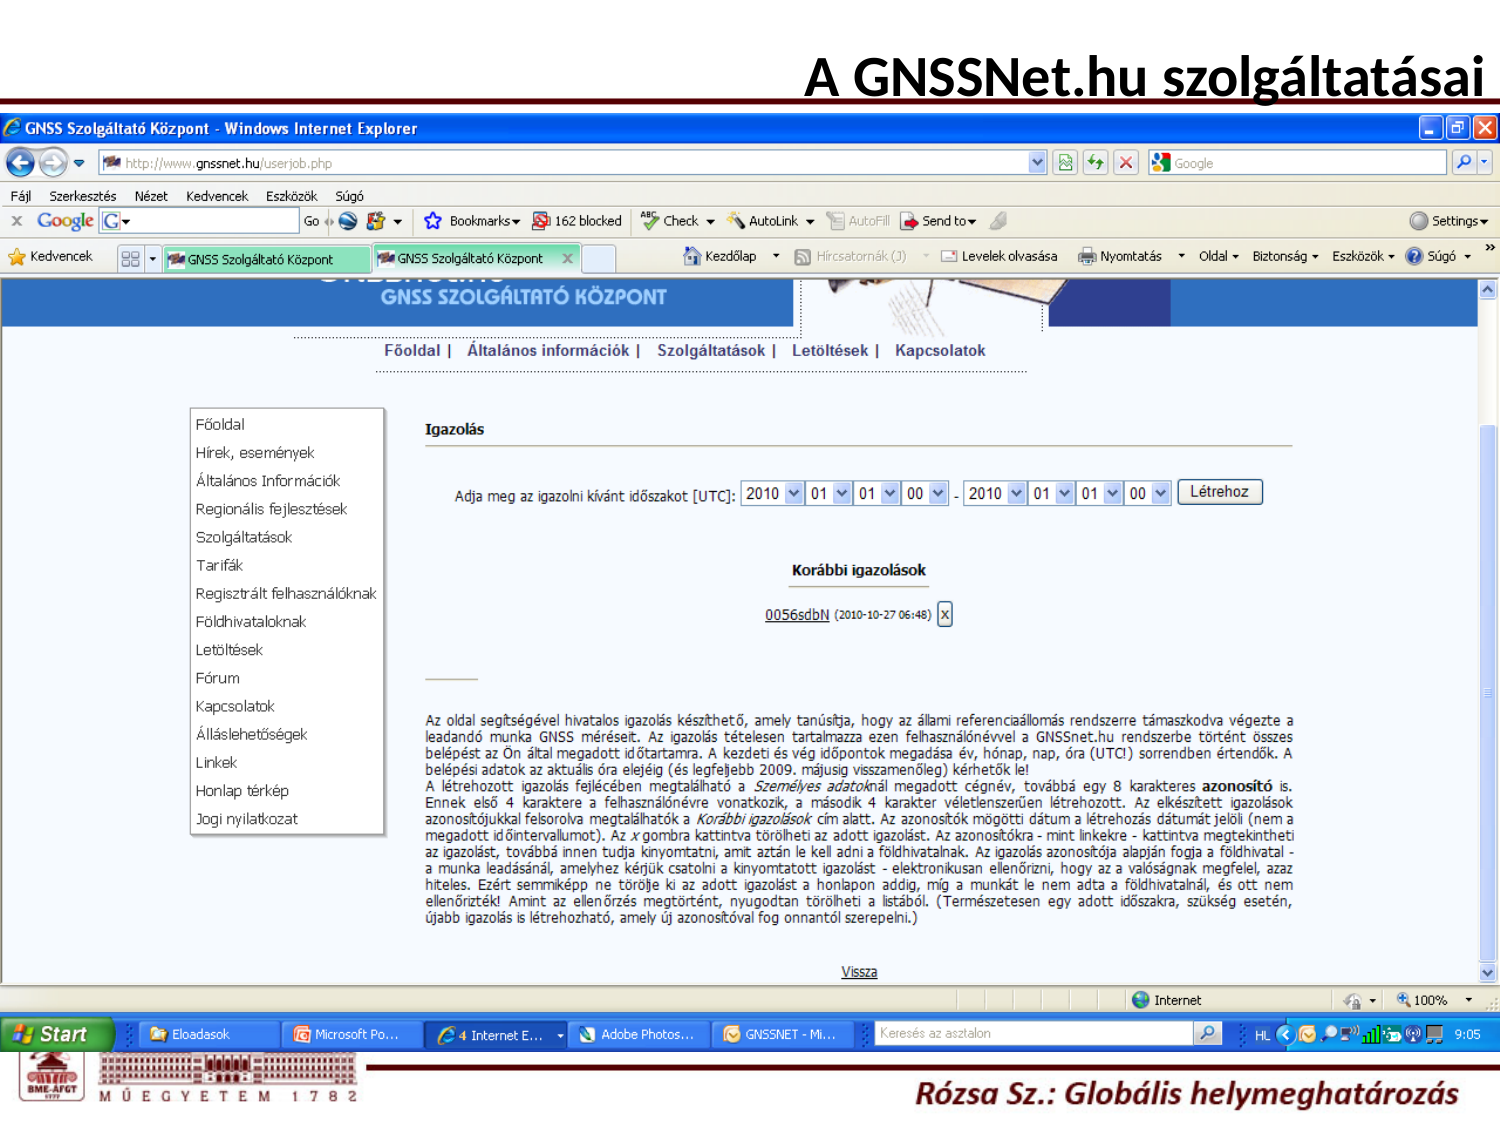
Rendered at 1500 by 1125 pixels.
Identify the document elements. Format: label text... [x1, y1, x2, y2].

picture [0, 0, 1500, 1125]
text_box A GNSSNet.hu szolgáltatásai [157, 30, 1500, 113]
